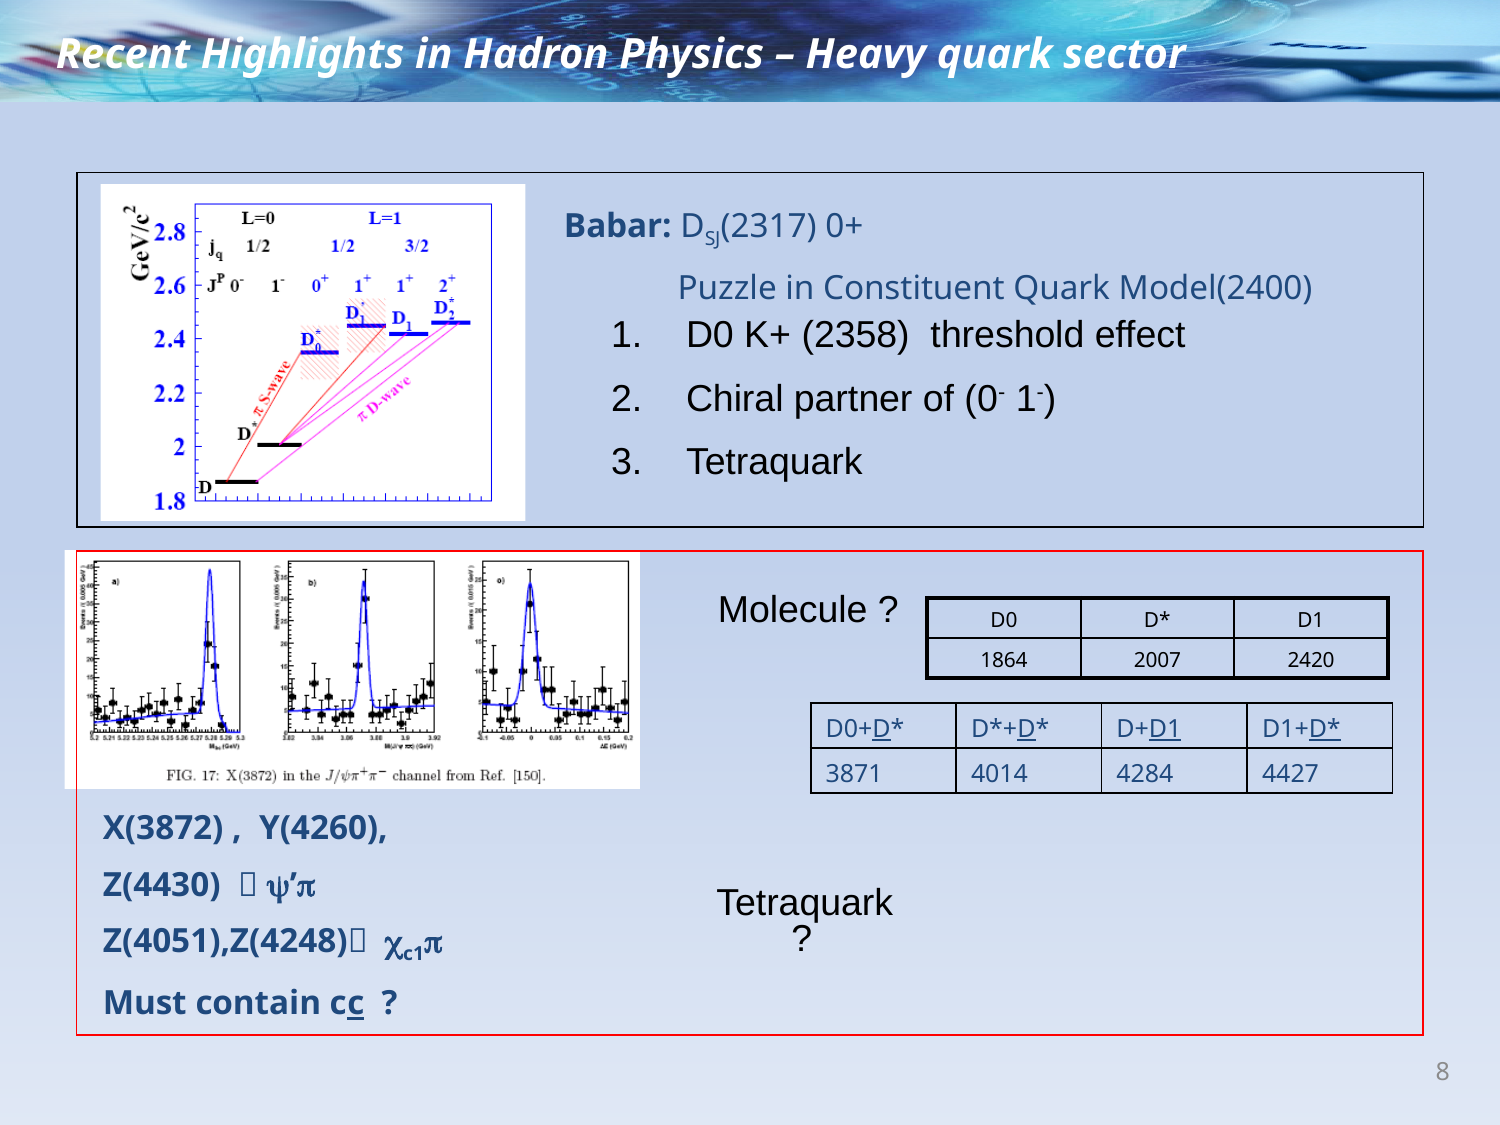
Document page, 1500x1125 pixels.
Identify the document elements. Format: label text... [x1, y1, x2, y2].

text_box [76, 172, 1424, 528]
table_header D* [1082, 600, 1233, 637]
text_box D0 K+ (2358) threshold effect Chiral partner of (0- 1-) Tetraquark [596, 302, 1353, 490]
table_cell 3871 [812, 749, 955, 792]
picture [100, 184, 526, 521]
table_header D0+D* [812, 704, 955, 747]
table_header D*+D* [957, 704, 1101, 747]
table_cell 2007 [1082, 639, 1233, 676]
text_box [0, 0, 1500, 102]
table_cell 4427 [1248, 749, 1392, 792]
table_cell 4014 [957, 749, 1101, 792]
picture [64, 550, 641, 789]
text_box Babar: DSJ(2317) 0+ Puzzle in Constituent Quark Model(2400) [549, 196, 1424, 314]
table_cell 2420 [1235, 639, 1386, 676]
table_header D0 [929, 600, 1080, 637]
slide_number 8 [1114, 1042, 1465, 1103]
text_box [76, 550, 1424, 1035]
table_cell 4284 [1102, 749, 1246, 792]
table_header D+D1 [1102, 704, 1246, 747]
table_header D1+D* [1248, 704, 1392, 747]
table_header D1 [1235, 600, 1386, 637]
table_cell 1864 [929, 639, 1080, 676]
text_box Tetraquark ? [701, 878, 926, 1002]
